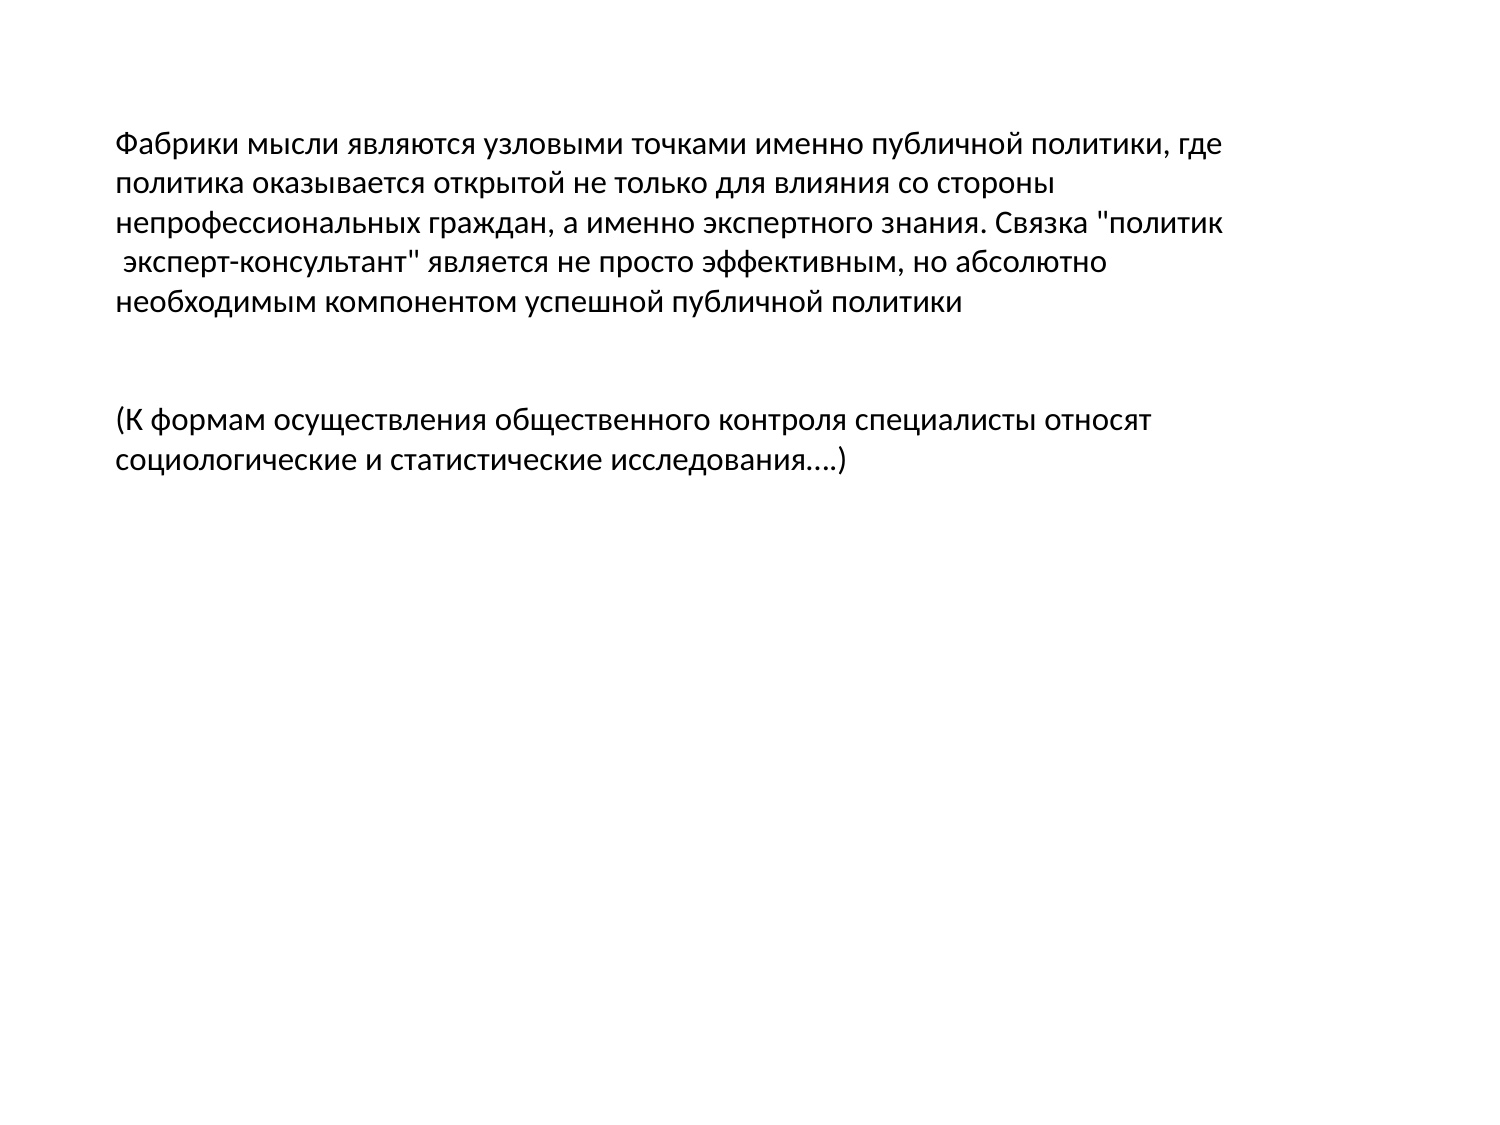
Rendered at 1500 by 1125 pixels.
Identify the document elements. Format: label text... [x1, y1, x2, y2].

list Фабрики мысли являются узловыми точками именно публичной политики, где политика оказывается открытой не только для влияния со стороны непрофессиональных граждан, а именно экспертного знания. Связка "политик эксперт-консультант" является не просто эффективным, но абсолютно необходимым компонентом успешной публичной политики (К формам осуществления общественного контроля специалисты относят социологические и статистические исследования….) [100, 113, 1247, 492]
